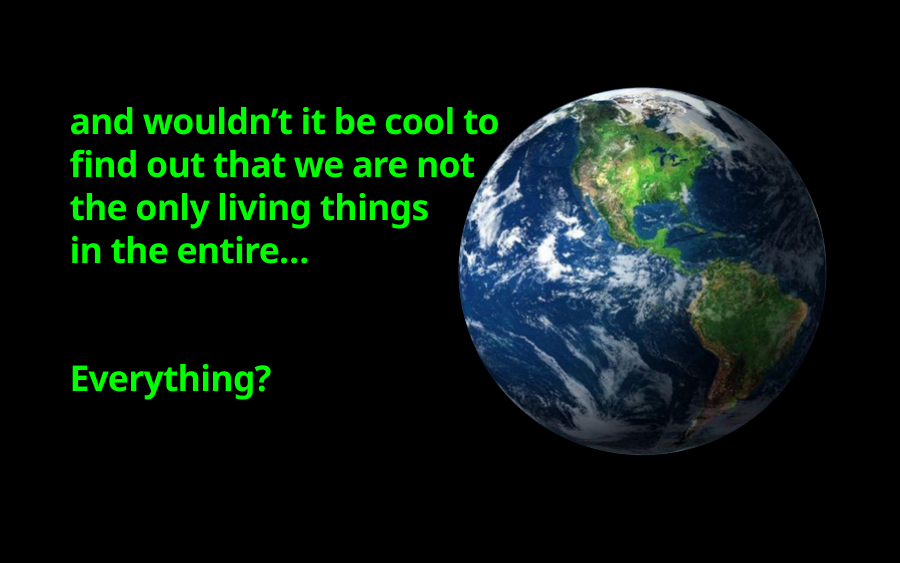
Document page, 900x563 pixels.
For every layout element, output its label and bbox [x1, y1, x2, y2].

text_box [54, 86, 827, 456]
